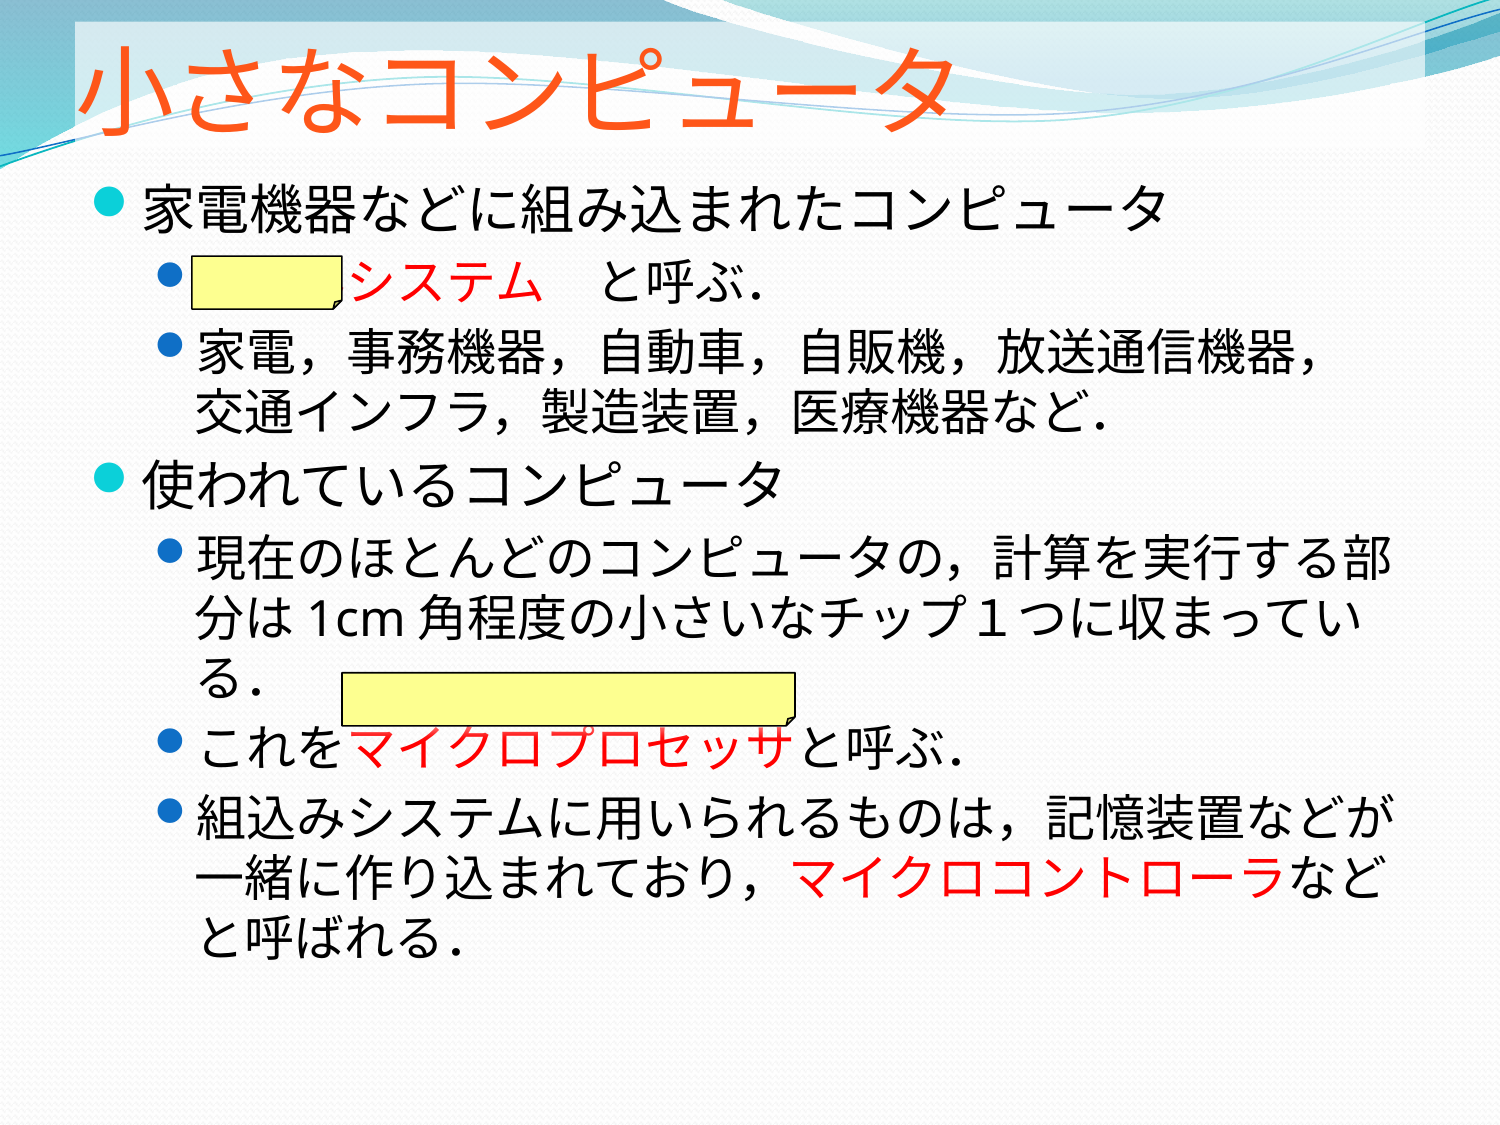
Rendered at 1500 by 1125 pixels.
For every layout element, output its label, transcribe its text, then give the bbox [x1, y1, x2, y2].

text_box [191, 255, 343, 310]
text_box [341, 671, 796, 727]
list 家電機器などに組み込まれたコンピュータ 組込みシステム と呼ぶ． 家電，事務機器，自動車，自販機，放送通信機器， 交通インフラ，製造装置，医療機器など． 使われているコンピュータ 現在のほとんどのコンピュータの，計算を実行する部分は1cm角程度の小さいなチップ１つに収まっている． これをマイクロプロセッサと呼ぶ． 組込みシステムに用いられるものは，記憶装置などが一緒に作り込まれており，マイクロコントローラなどと呼ばれる． [75, 168, 1425, 1100]
title 小さなコンピュータ [75, 21, 1425, 149]
